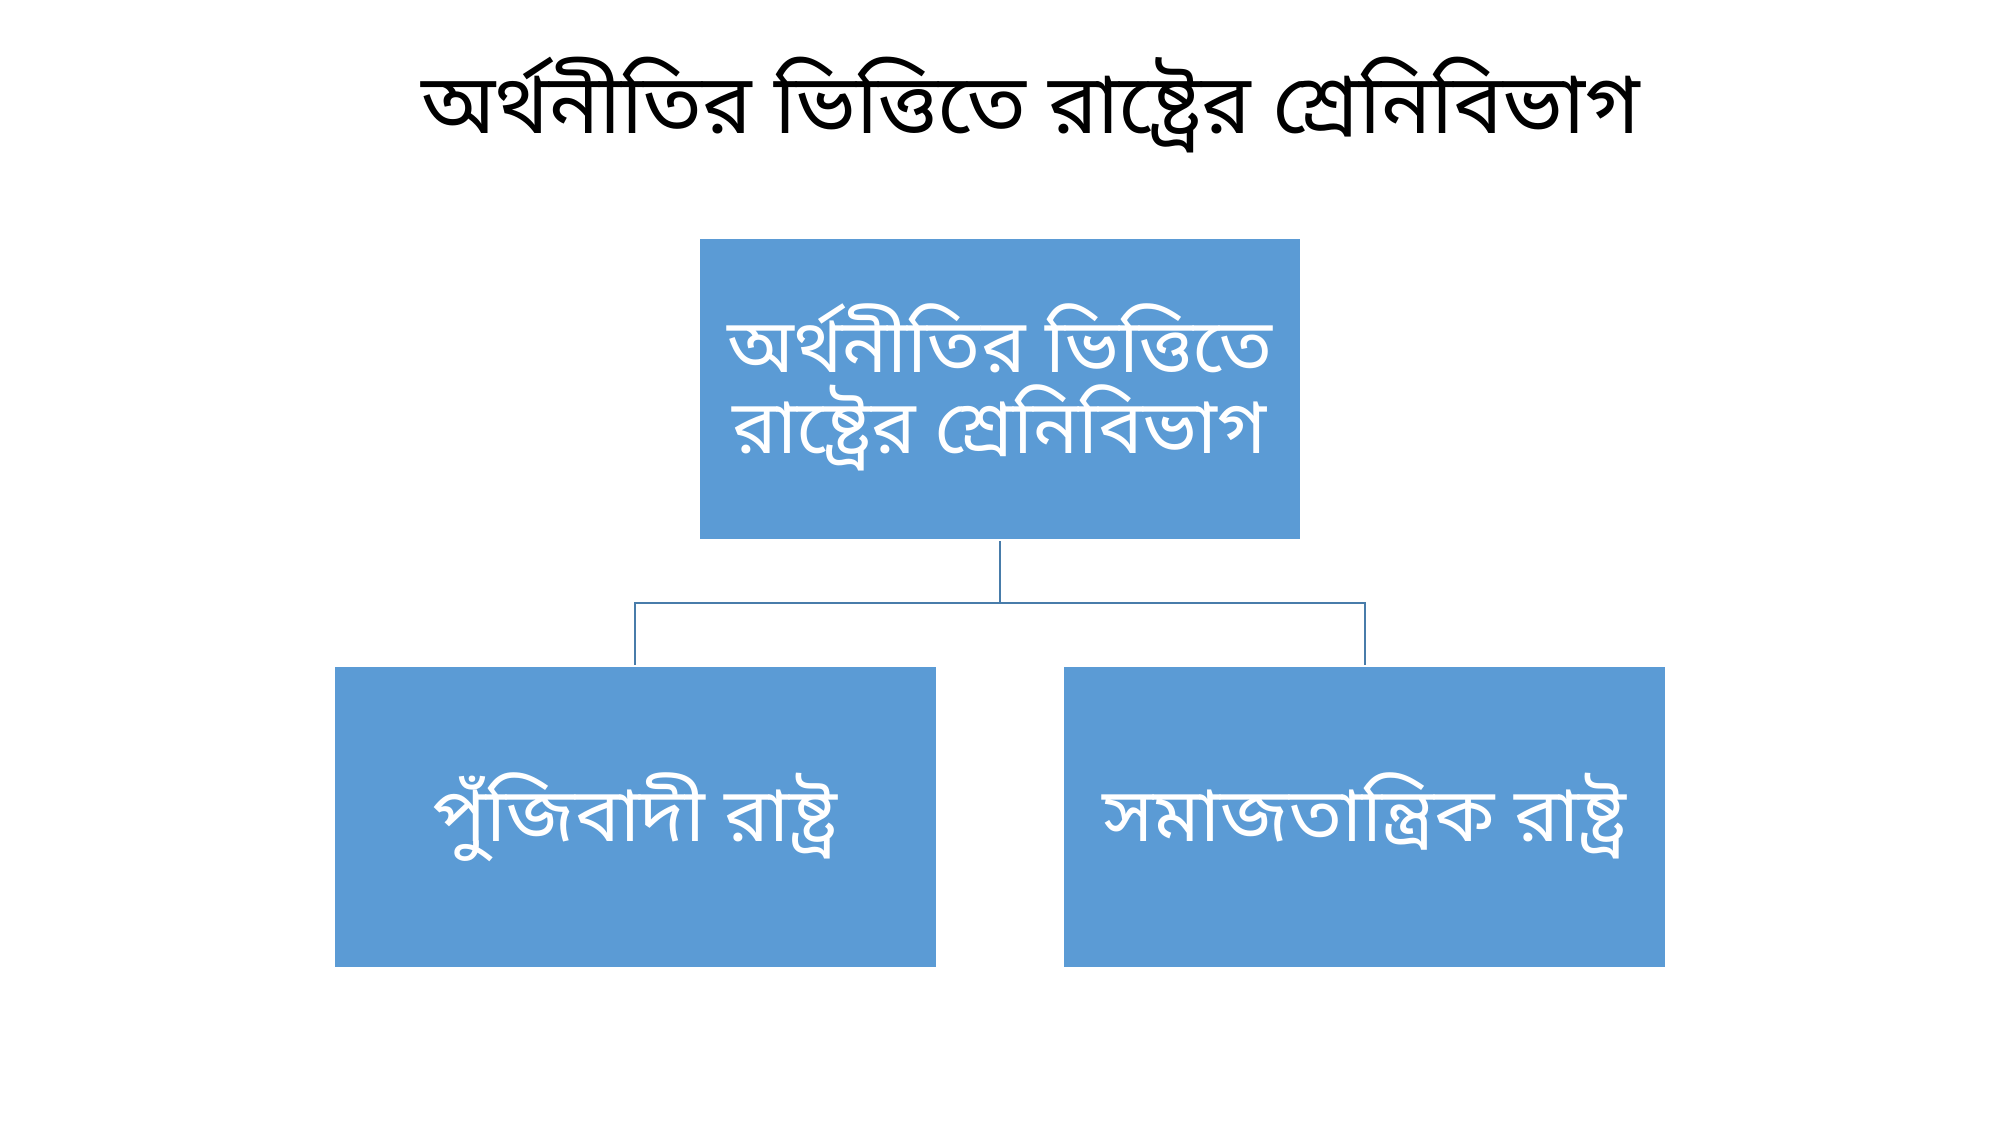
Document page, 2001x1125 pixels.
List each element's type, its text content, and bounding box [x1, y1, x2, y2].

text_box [333, 158, 1667, 1048]
text_box অর্থনীতির ভিত্তিতে রাষ্ট্রের শ্রেনিবিভাগ [406, 42, 1656, 158]
